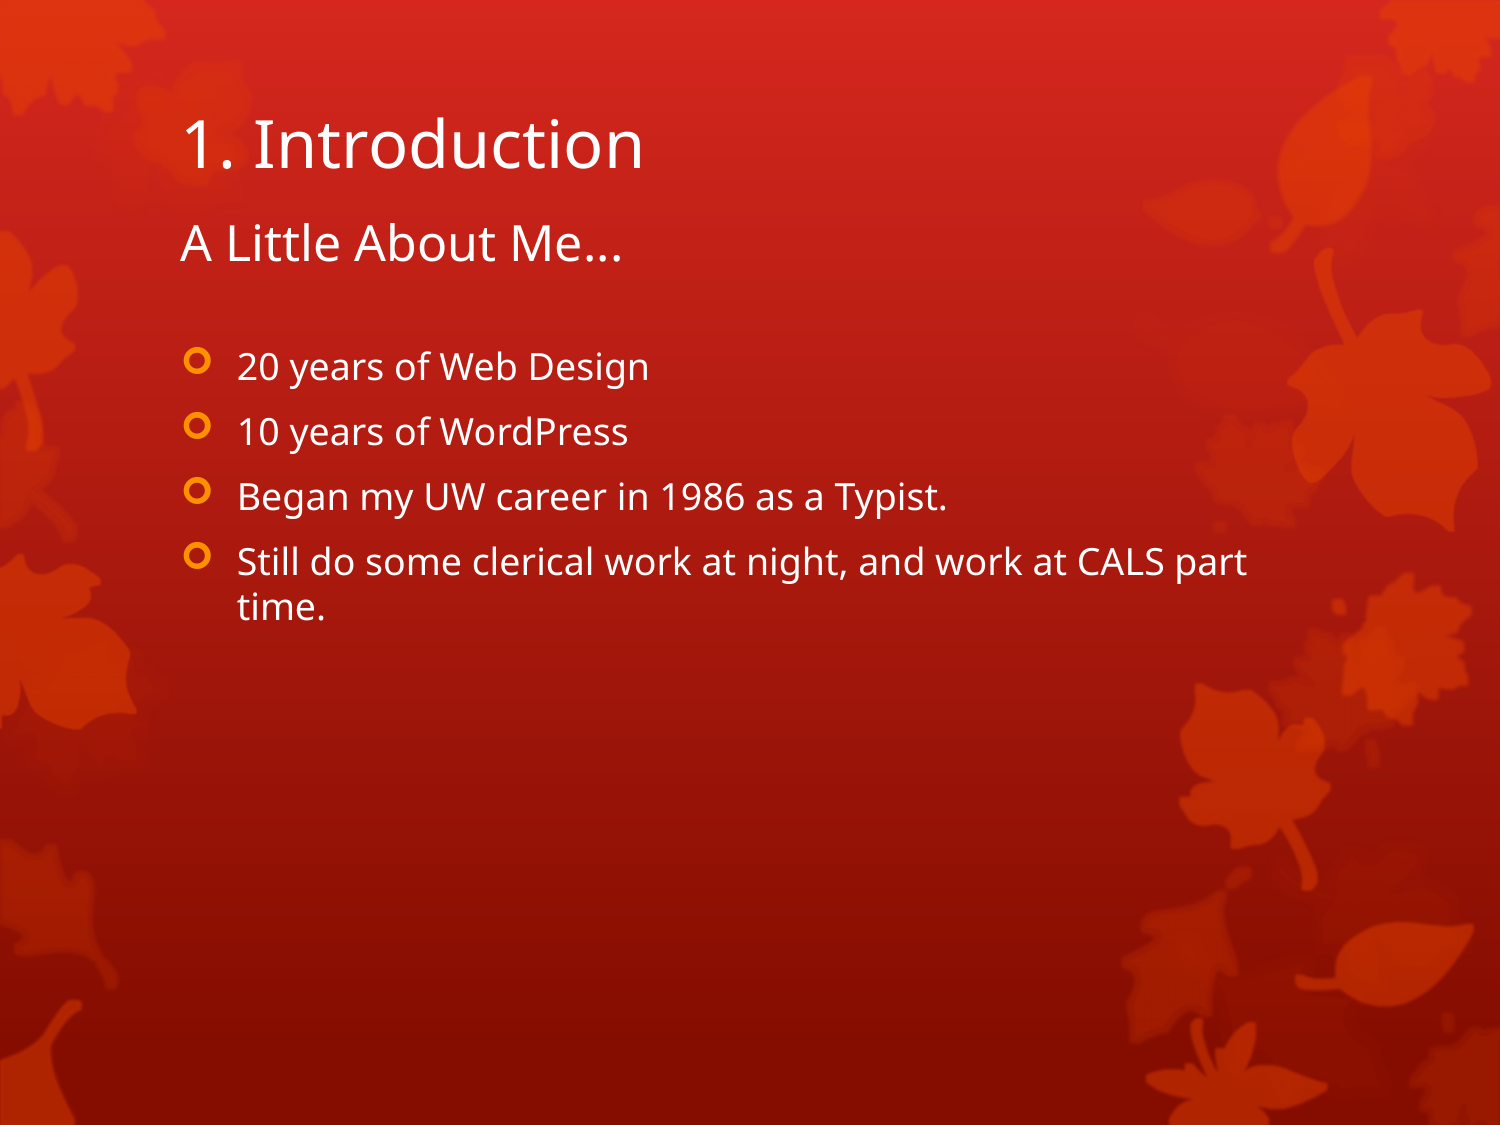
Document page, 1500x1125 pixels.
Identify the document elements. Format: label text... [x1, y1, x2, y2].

title 1. Introduction A Little About Me... [165, 110, 1335, 263]
list 20 years of Web Design 10 years of WordPress Began my UW career in 1986 as a Typist. Still do some clerical work at night, and work at CALS part time. [165, 296, 1335, 675]
